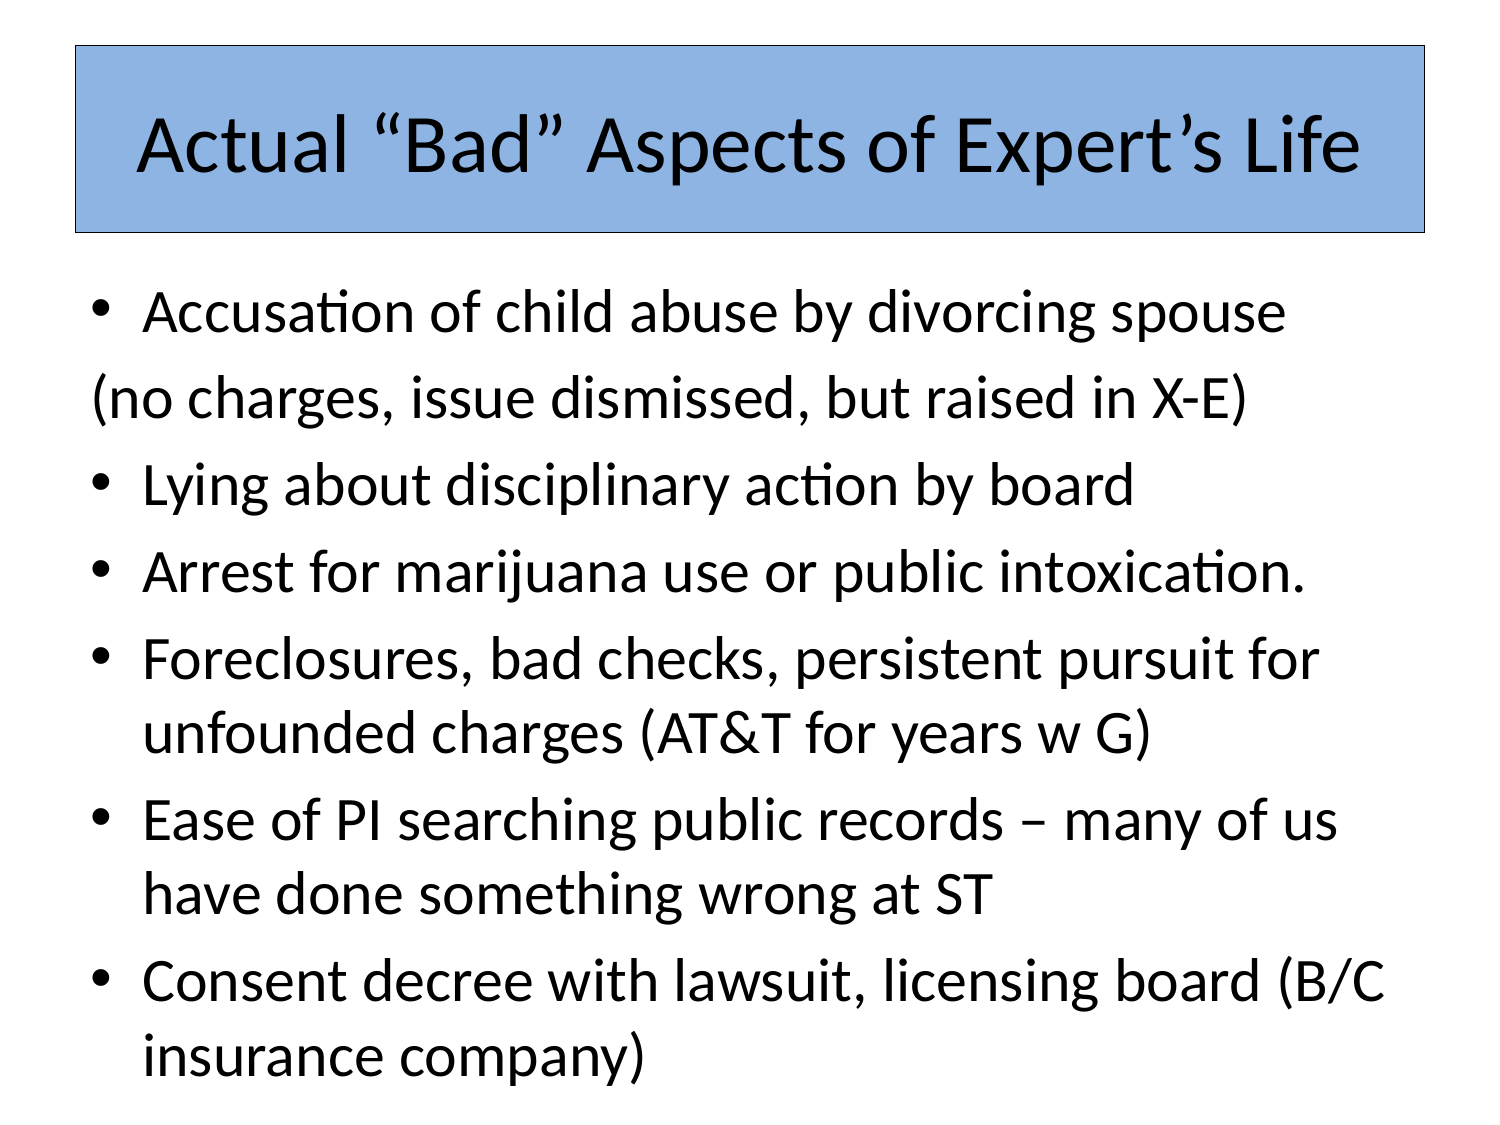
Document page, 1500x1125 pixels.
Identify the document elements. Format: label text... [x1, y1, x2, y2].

title Actual “Bad” Aspects of Expert’s Life [75, 45, 1425, 233]
list Accusation of child abuse by divorcing spouse (no charges, issue dismissed, but raised in X-E) Lying about disciplinary action by board Arrest for marijuana use or public intoxication. Foreclosures, bad checks, persistent pursuit for unfounded charges (AT&T for years w G) Ease of PI searching public records – many of us have done something wrong at ST Consent decree with lawsuit, licensing board (B/C insurance company) [75, 262, 1477, 1097]
